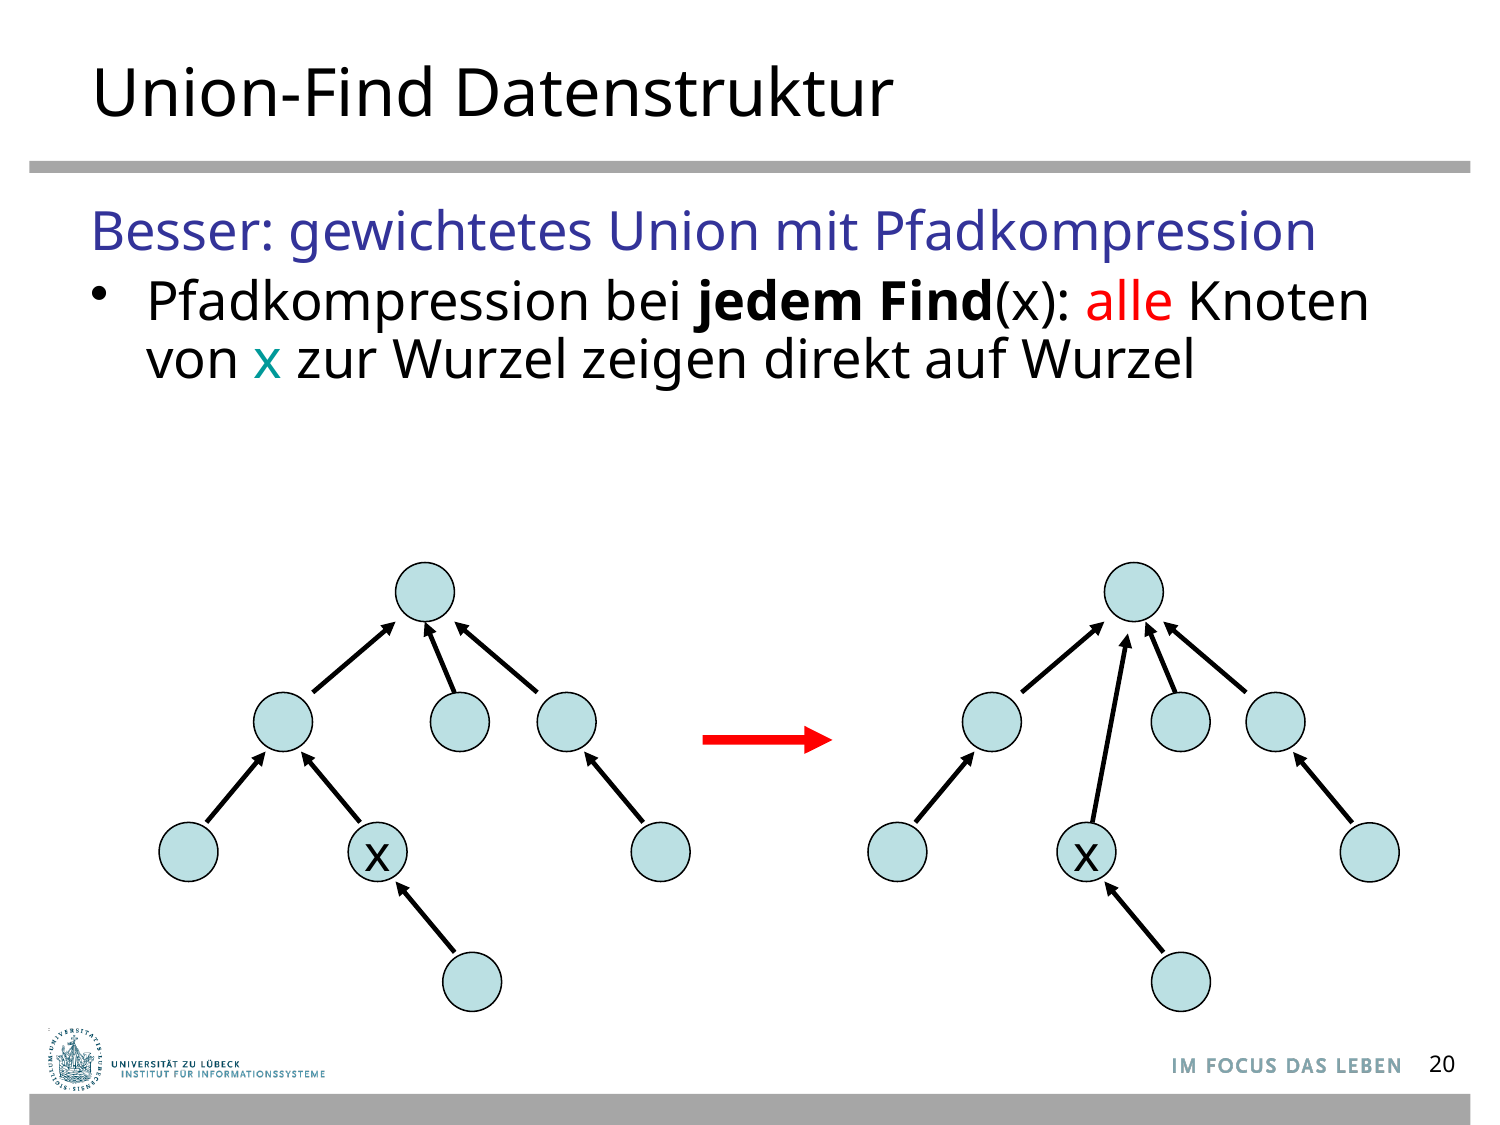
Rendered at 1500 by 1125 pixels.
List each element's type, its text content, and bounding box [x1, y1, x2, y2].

text_box [442, 952, 502, 1012]
text_box [301, 751, 361, 823]
text_box [1163, 621, 1247, 693]
text_box [1104, 881, 1164, 953]
text_box x [1057, 822, 1116, 882]
text_box [1104, 562, 1164, 622]
text_box [1151, 692, 1211, 752]
text_box [312, 621, 396, 693]
text_box [867, 822, 927, 882]
text_box [962, 692, 1022, 752]
text_box [1340, 822, 1400, 882]
text_box [1293, 751, 1353, 823]
text_box [430, 692, 490, 752]
text_box [454, 621, 538, 693]
title Union-Find Datenstruktur [76, 42, 1427, 126]
text_box [159, 822, 218, 882]
text_box [702, 733, 833, 747]
text_box [631, 822, 691, 882]
text_box [395, 562, 455, 622]
text_box [253, 692, 313, 752]
text_box [1144, 621, 1176, 693]
text_box [915, 751, 975, 823]
list Besser: gewichtetes Union mit Pfadkompression Pfadkompression bei jedem Find(x): alle Knoten von x zur Wurzel zeigen direkt auf Wurzel [75, 196, 1425, 1012]
text_box [1092, 633, 1132, 823]
slide_number 20 [1305, 1050, 1471, 1083]
text_box [1021, 621, 1105, 693]
text_box [206, 751, 266, 823]
text_box [584, 751, 644, 823]
picture [1173, 1058, 1305, 1073]
text_box [1151, 952, 1211, 1012]
text_box [537, 692, 597, 752]
text_box [1246, 692, 1306, 752]
text_box [395, 881, 455, 953]
text_box [423, 621, 455, 693]
text_box x [348, 822, 408, 882]
